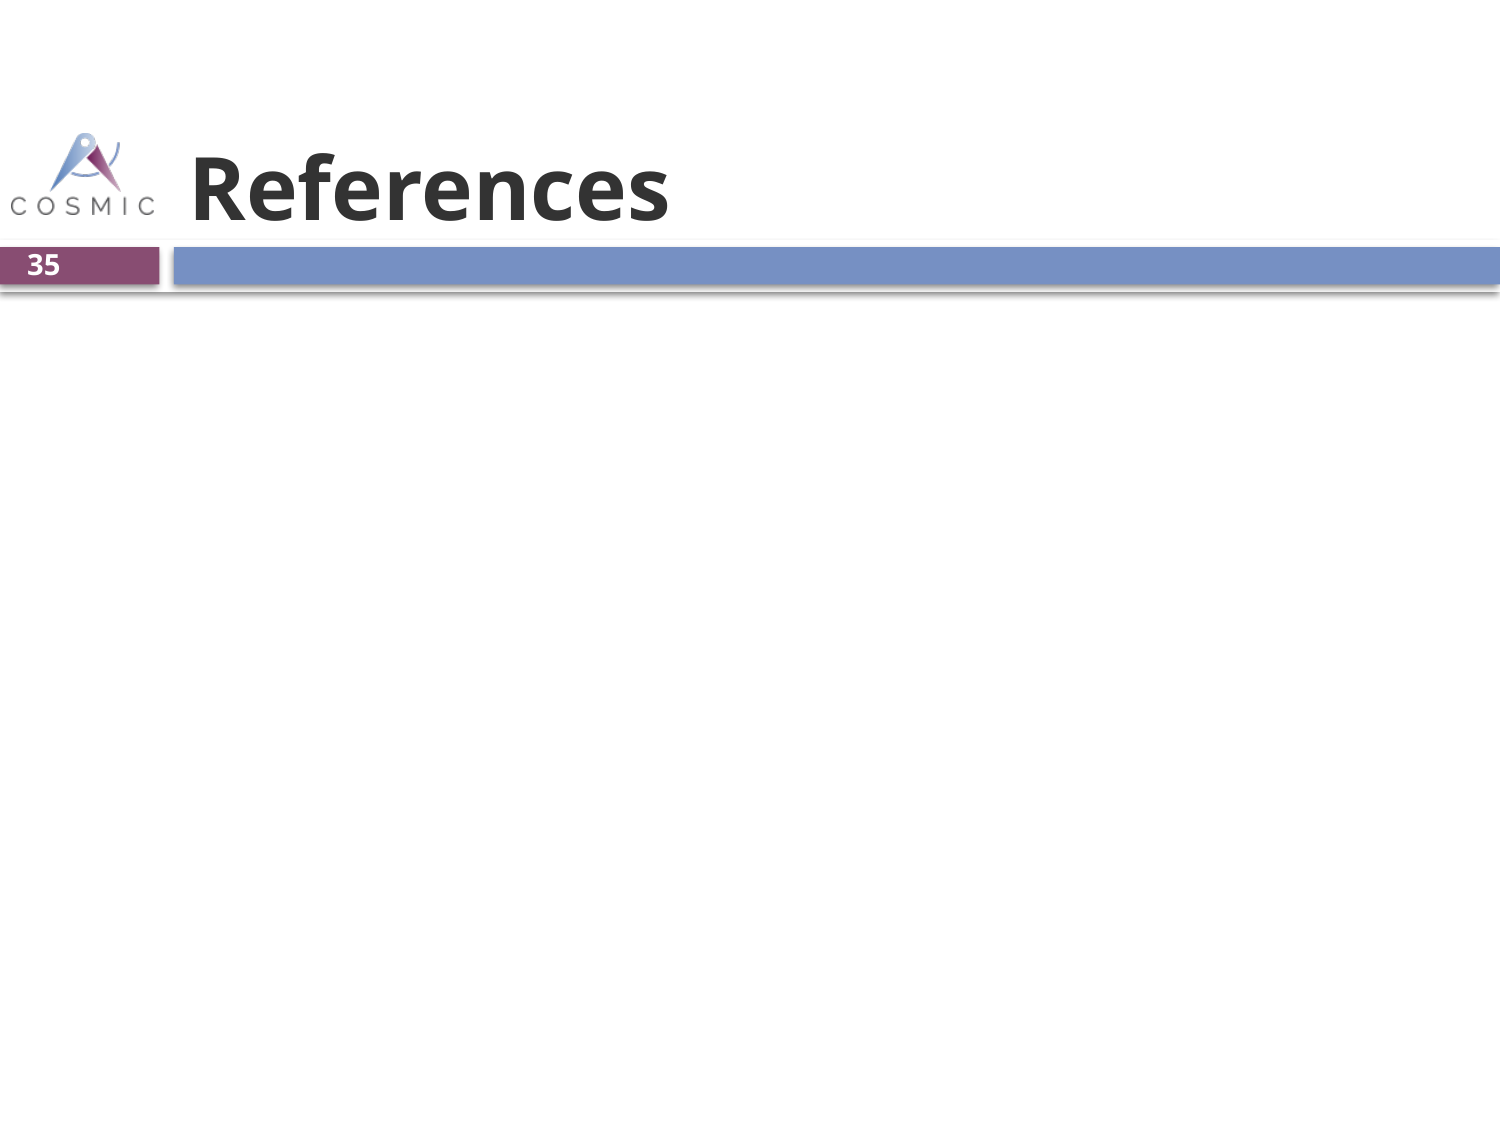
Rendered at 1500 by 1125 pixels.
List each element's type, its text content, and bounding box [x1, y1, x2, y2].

picture [11, 133, 154, 215]
title References [173, 25, 1438, 246]
slide_number 35 [0, 245, 88, 286]
